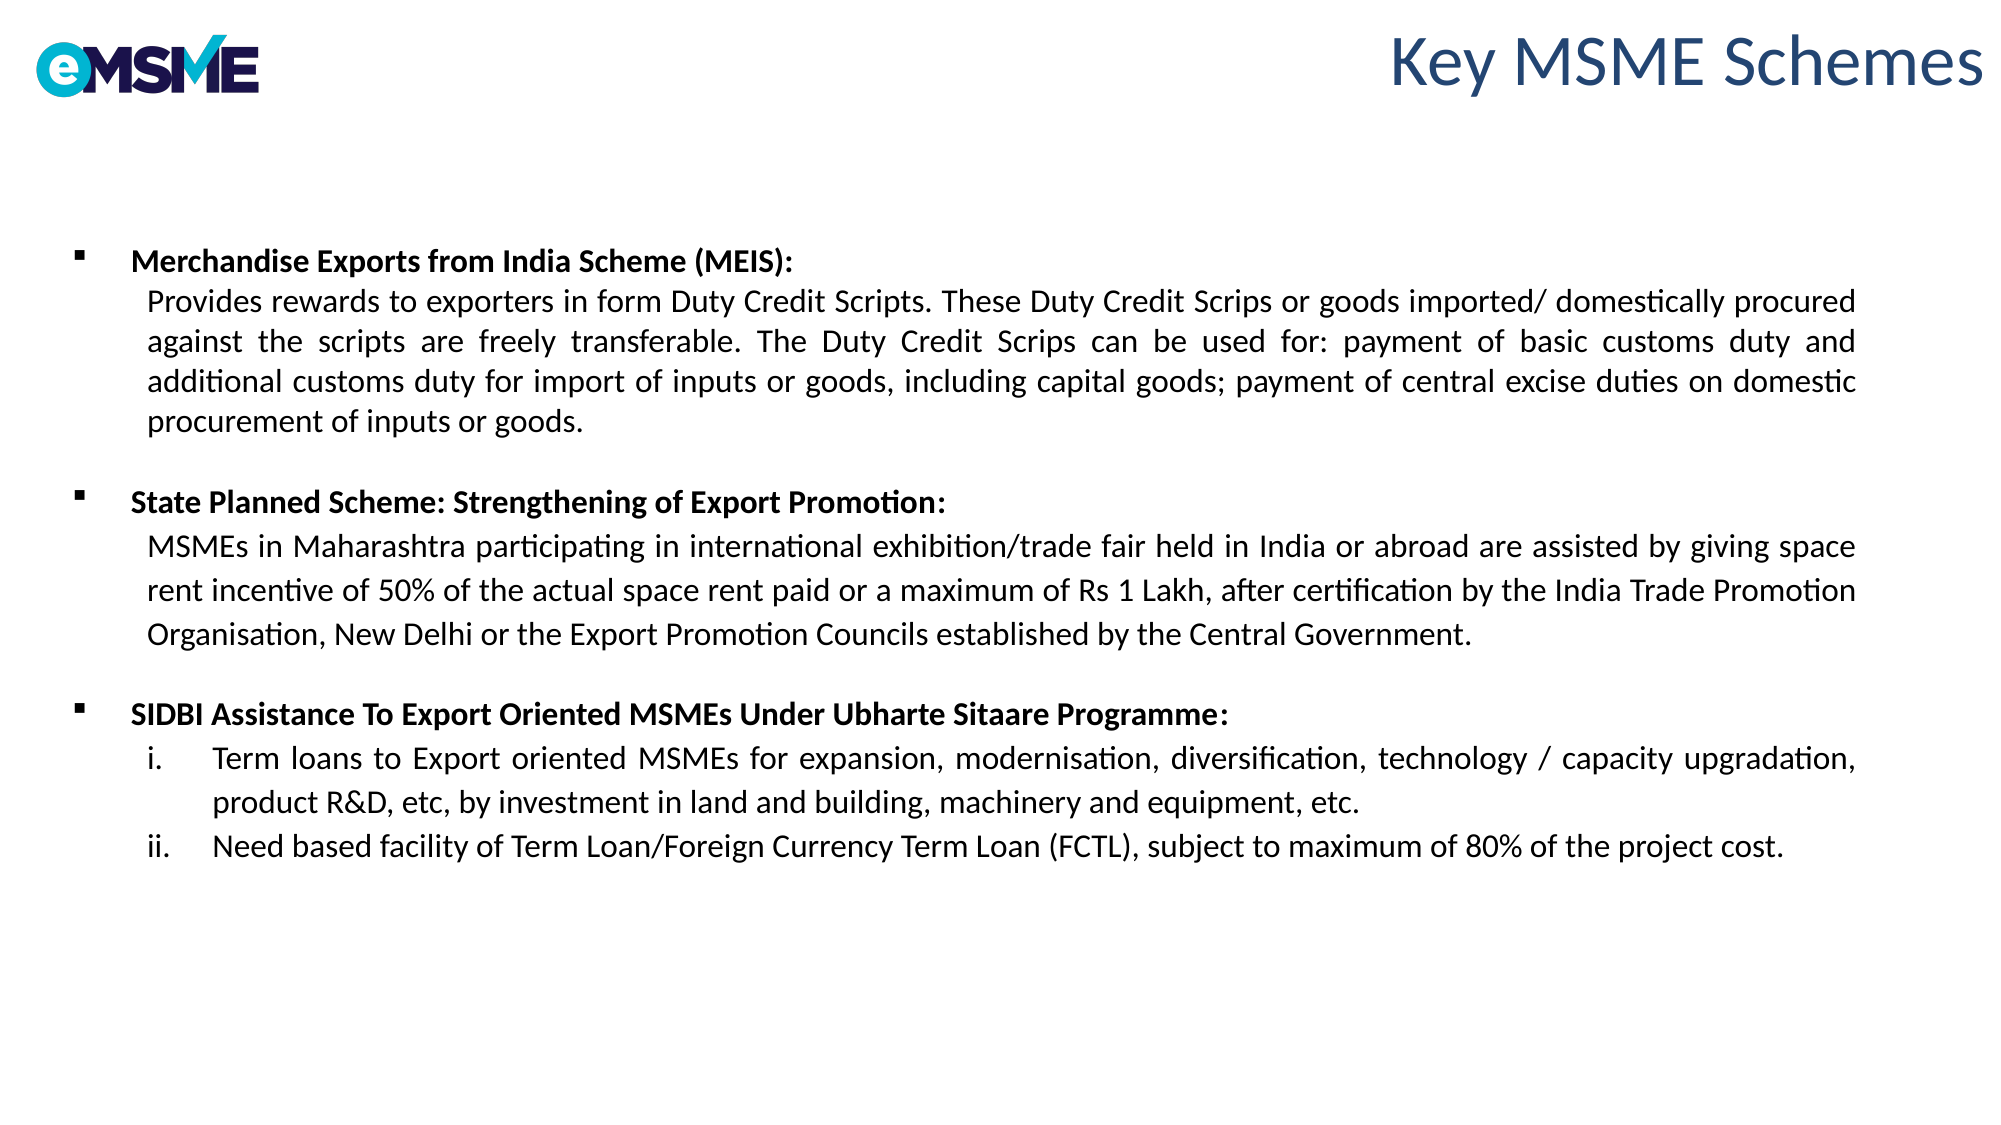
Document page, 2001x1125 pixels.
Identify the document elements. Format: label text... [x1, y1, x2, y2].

title Key MSME Schemes [605, 0, 2000, 125]
list Merchandise Exports from India Scheme (MEIS): Provides rewards to exporters in form Duty Credit Scripts. These Duty Credit Scrips or goods imported/ domestically procured against the scripts are freely transferable. The Duty Credit Scrips can be used for: payment of basic customs duty and additional customs duty for import of inputs or goods, including capital goods; payment of central excise duties on domestic procurement of inputs or goods. State Planned Scheme: Strengthening of Export Promotion: MSMEs in Maharashtra participating in international exhibition/trade fair held in India or abroad are assisted by giving space rent incentive of 50% of the actual space rent paid or a maximum of Rs 1 Lakh, after certification by the India Trade Promotion Organisation, New Delhi or the Export Promotion Councils established by the Central Government. SIDBI Assistance To Export Oriented MSMEs Under Ubharte Sitaare Programme: Term loans to Export oriented MSMEs for expansion, modernisation, diversification, technology / capacity upgradation, product R&D, etc, by investment in land and building, machinery and equipment, etc. Need based facility of Term Loan/Foreign Currency Term Loan (FCTL), subject to maximum of 80% of the project cost. [56, 232, 1874, 945]
picture [0, 0, 295, 134]
